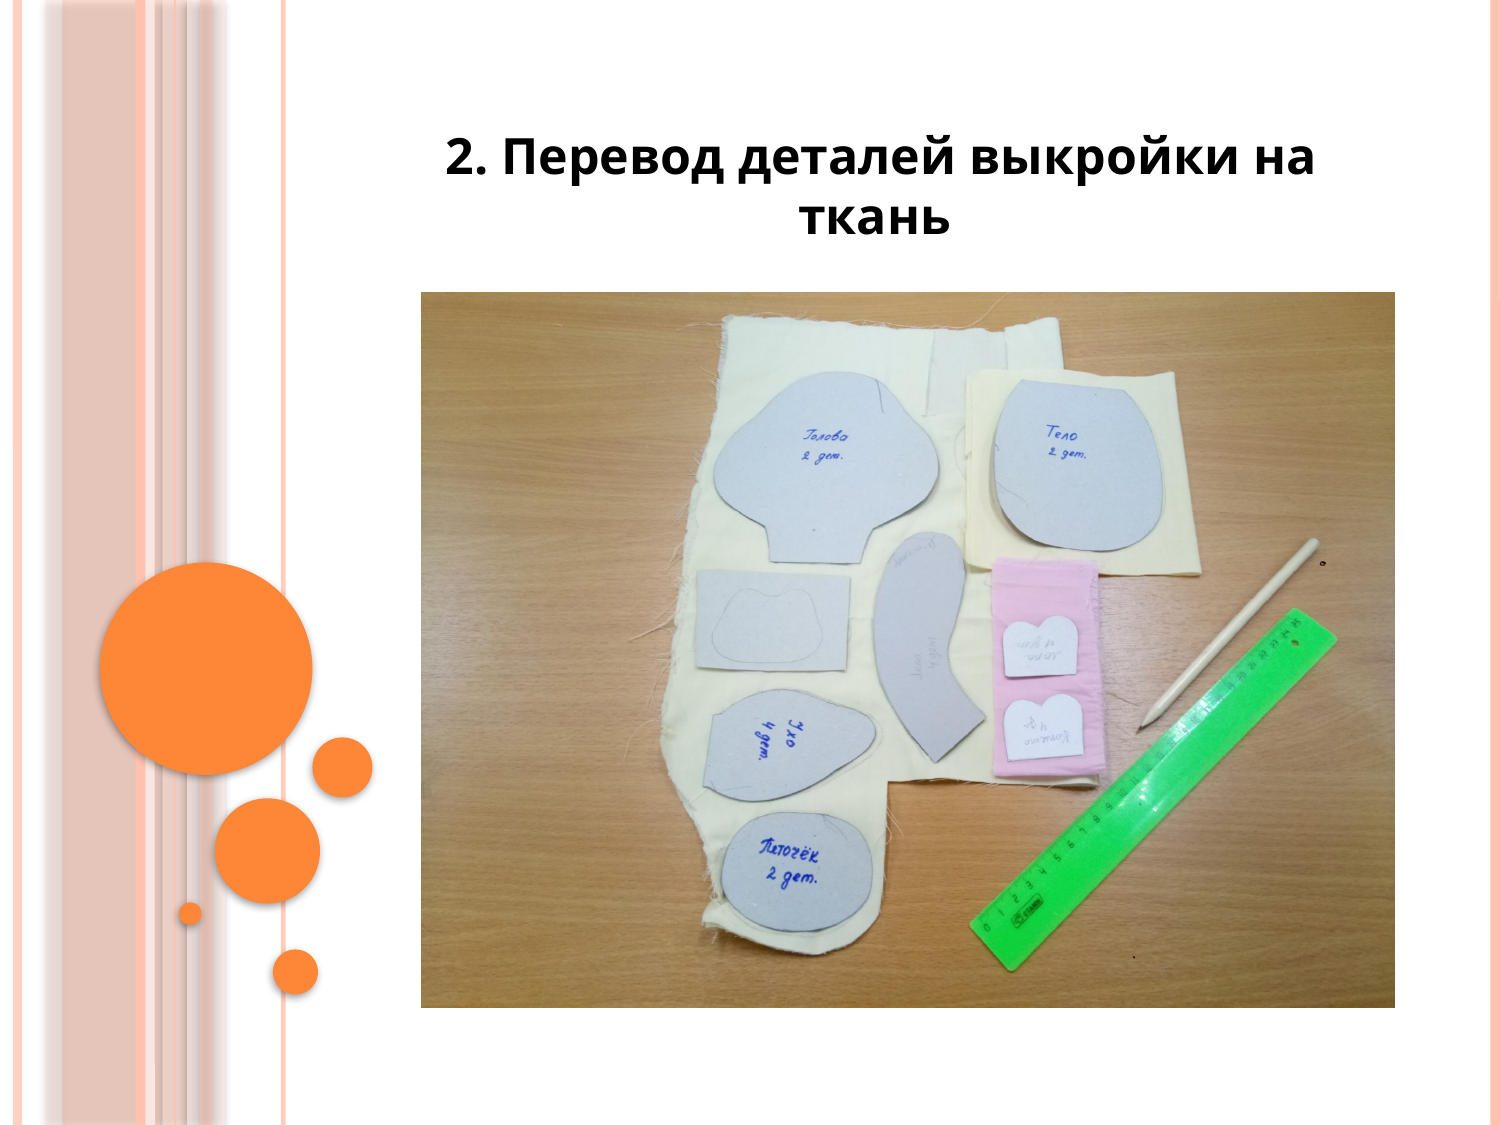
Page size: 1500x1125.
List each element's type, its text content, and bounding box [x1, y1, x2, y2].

picture [421, 292, 1395, 1009]
subtitle 2. Перевод деталей выкройки на ткань [375, 117, 1388, 1046]
